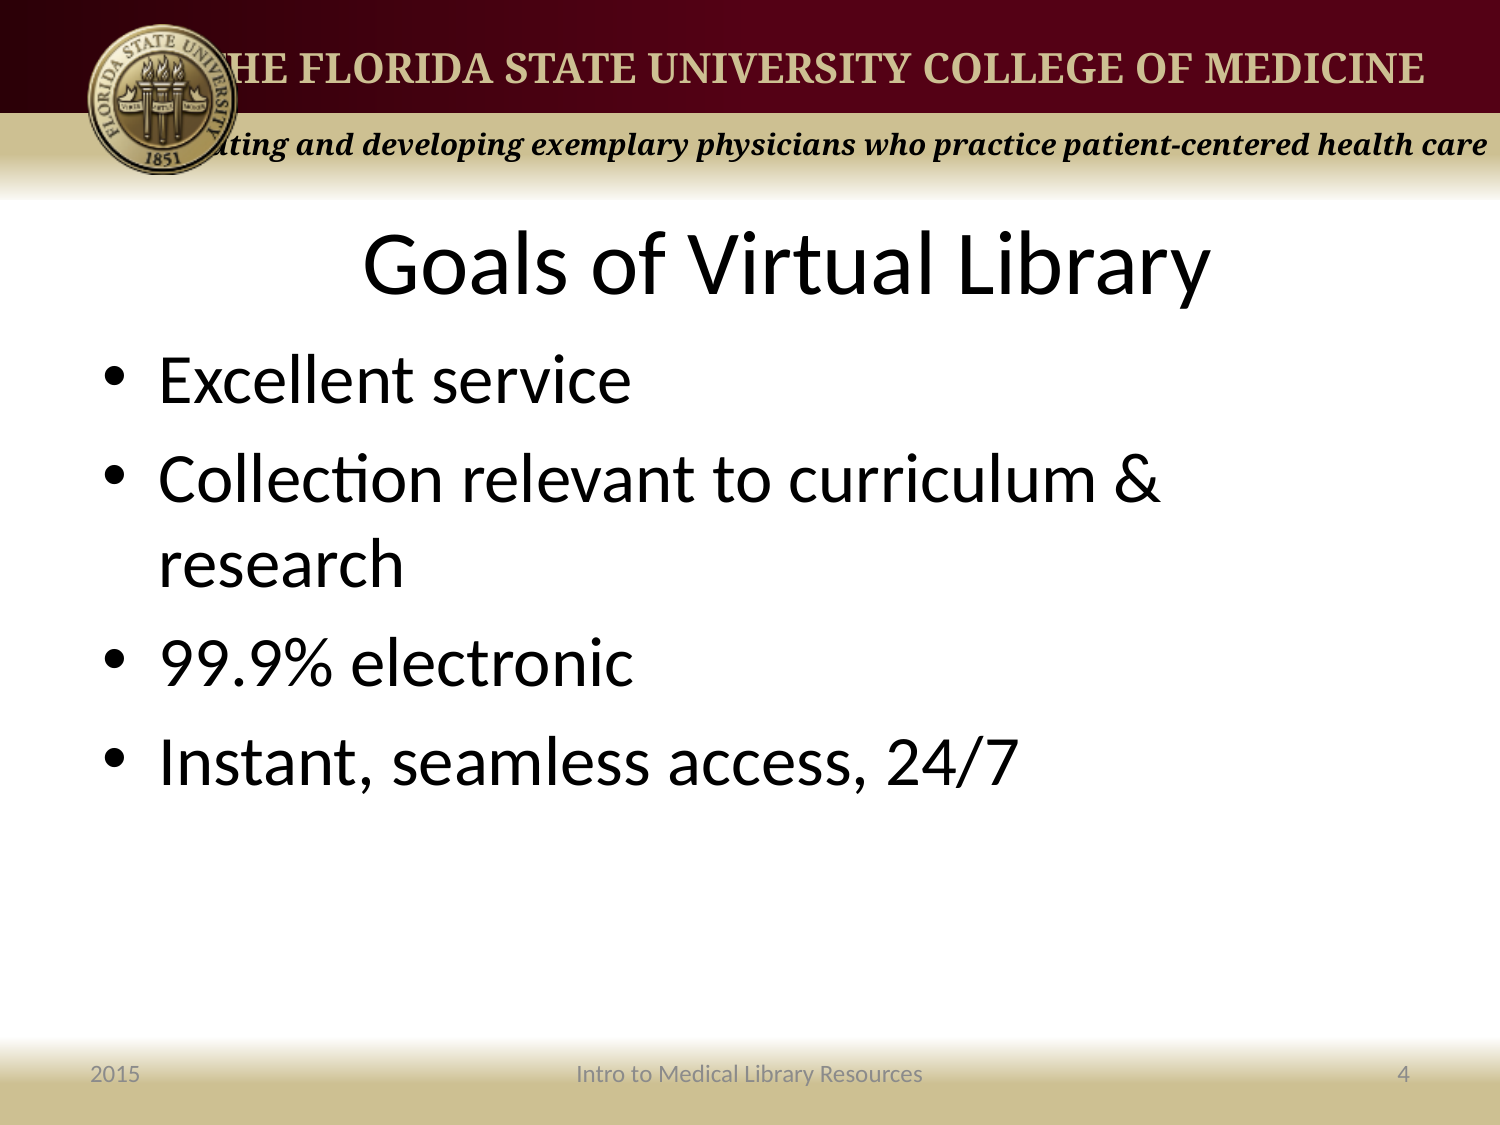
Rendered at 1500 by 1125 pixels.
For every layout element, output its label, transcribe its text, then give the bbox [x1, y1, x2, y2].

slide_number 2015 [75, 1042, 425, 1103]
picture [87, 24, 238, 162]
slide_number 4 [1074, 1042, 1425, 1103]
footer Intro to Medical Library Resources [512, 1042, 988, 1103]
title Goals of Virtual Library [62, 162, 1413, 338]
list Excellent service Collection relevant to curriculum & research 99.9% electronic Instant, seamless access, 24/7 [87, 324, 1375, 1056]
